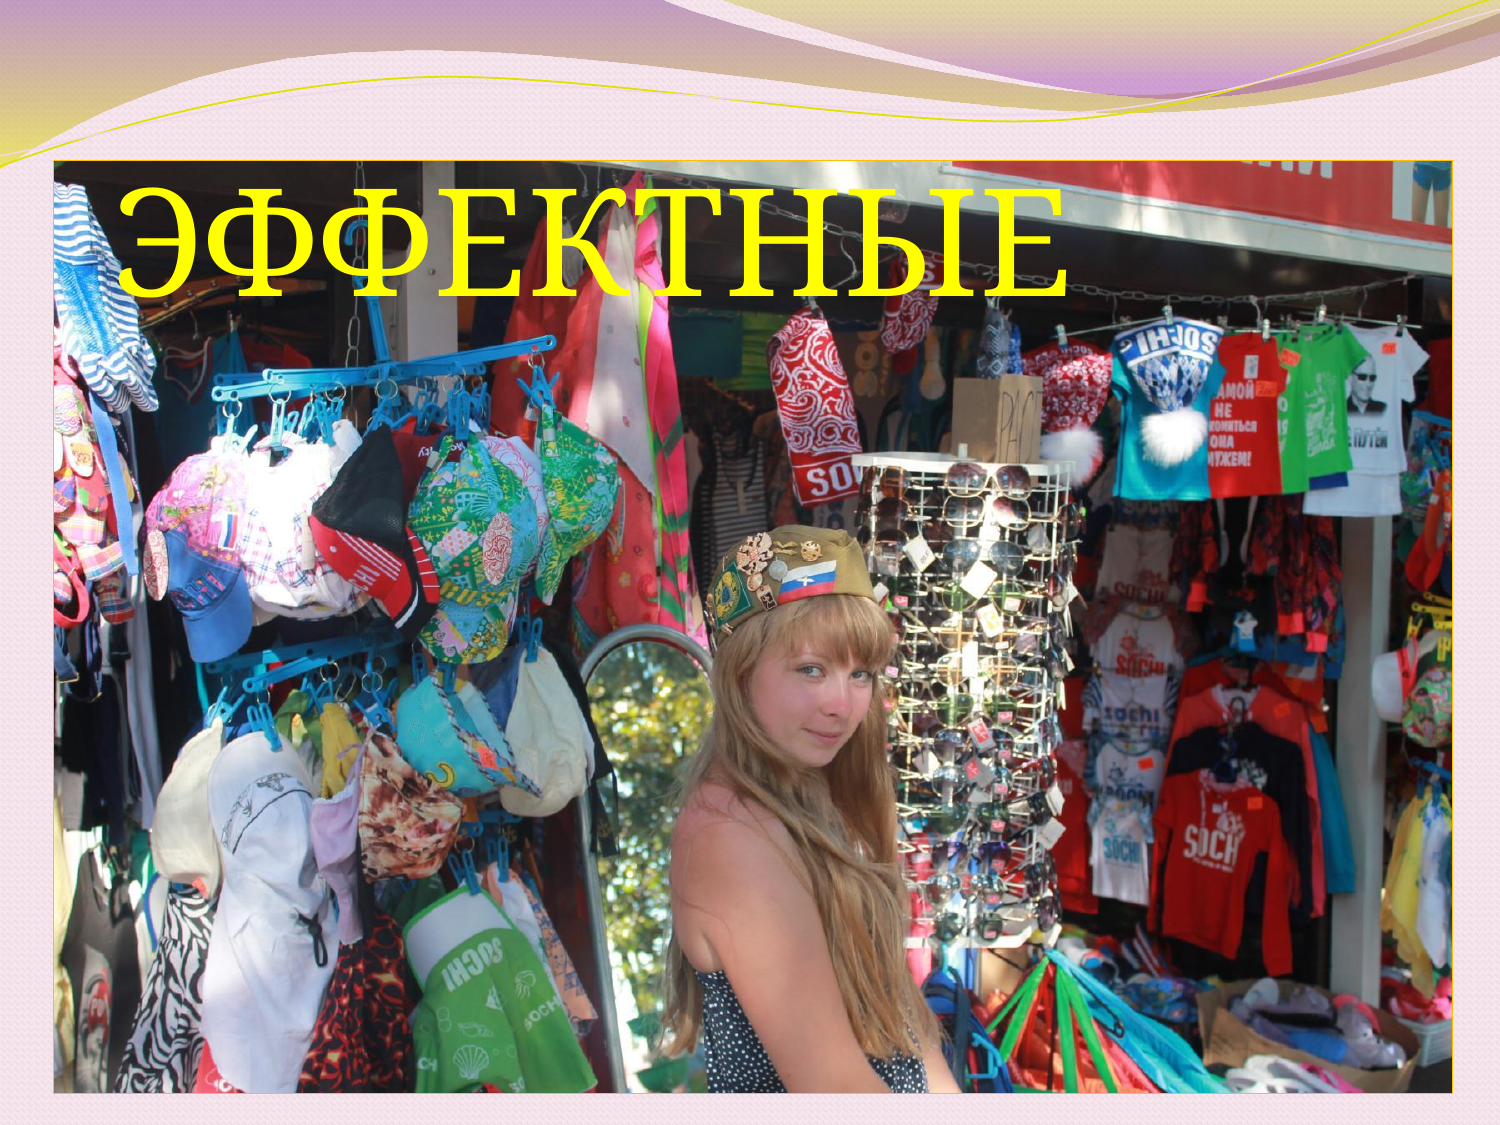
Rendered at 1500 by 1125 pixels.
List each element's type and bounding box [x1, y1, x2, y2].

list [52, 160, 1454, 1095]
